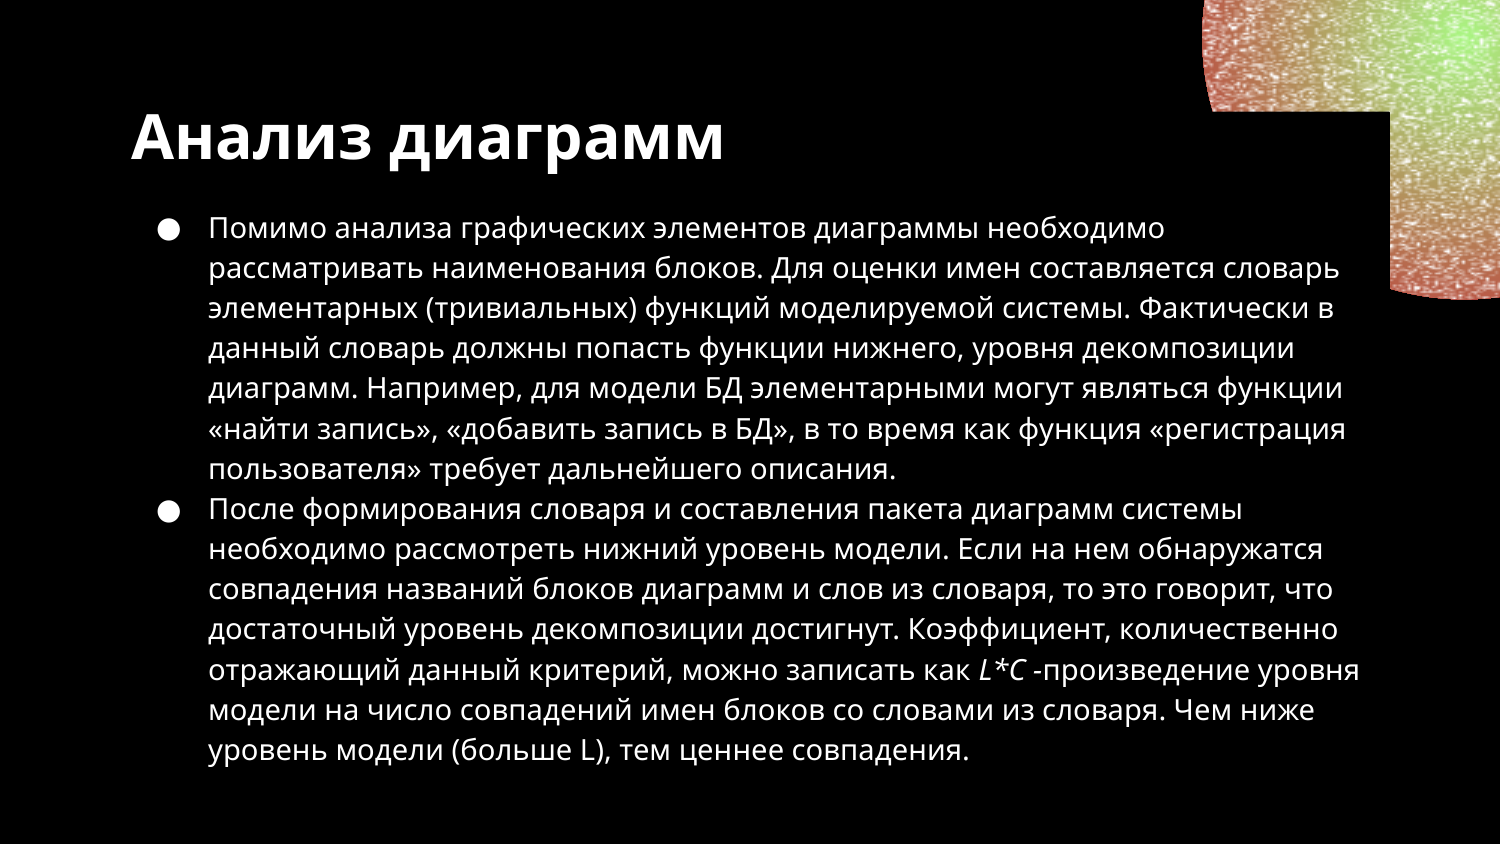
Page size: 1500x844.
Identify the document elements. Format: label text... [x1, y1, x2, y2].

list Помимо анализа графических элементов диаграммы необходимо рассматривать наименования блоков. Для оценки имен составляется словарь элементарных (тривиальных) функций моделируемой системы. Фактически в данный словарь должны попасть функции нижнего, уровня декомпозиции диаграмм. Например, для модели БД элементарными могут являться функции «найти запись», «добавить запись в БД», в то время как функция «регистрация пользователя» требует дальнейшего описания. После формирования словаря и составления пакета диаграмм системы необходимо рассмотреть нижний уровень модели. Если на нем обнаружатся совпадения названий блоков диаграмм и слов из словаря, то это говорит, что достаточный уровень декомпозиции достигнут. Коэффициент, количественно отражающий данный критерий, можно записать как L*C -произведение уровня модели на число совпадений имен блоков со словами из словаря. Чем ниже уровень модели (больше L), тем ценнее совпадения. [118, 189, 1382, 796]
picture [1202, 0, 1500, 300]
title Анализ диаграмм [115, 82, 1384, 177]
